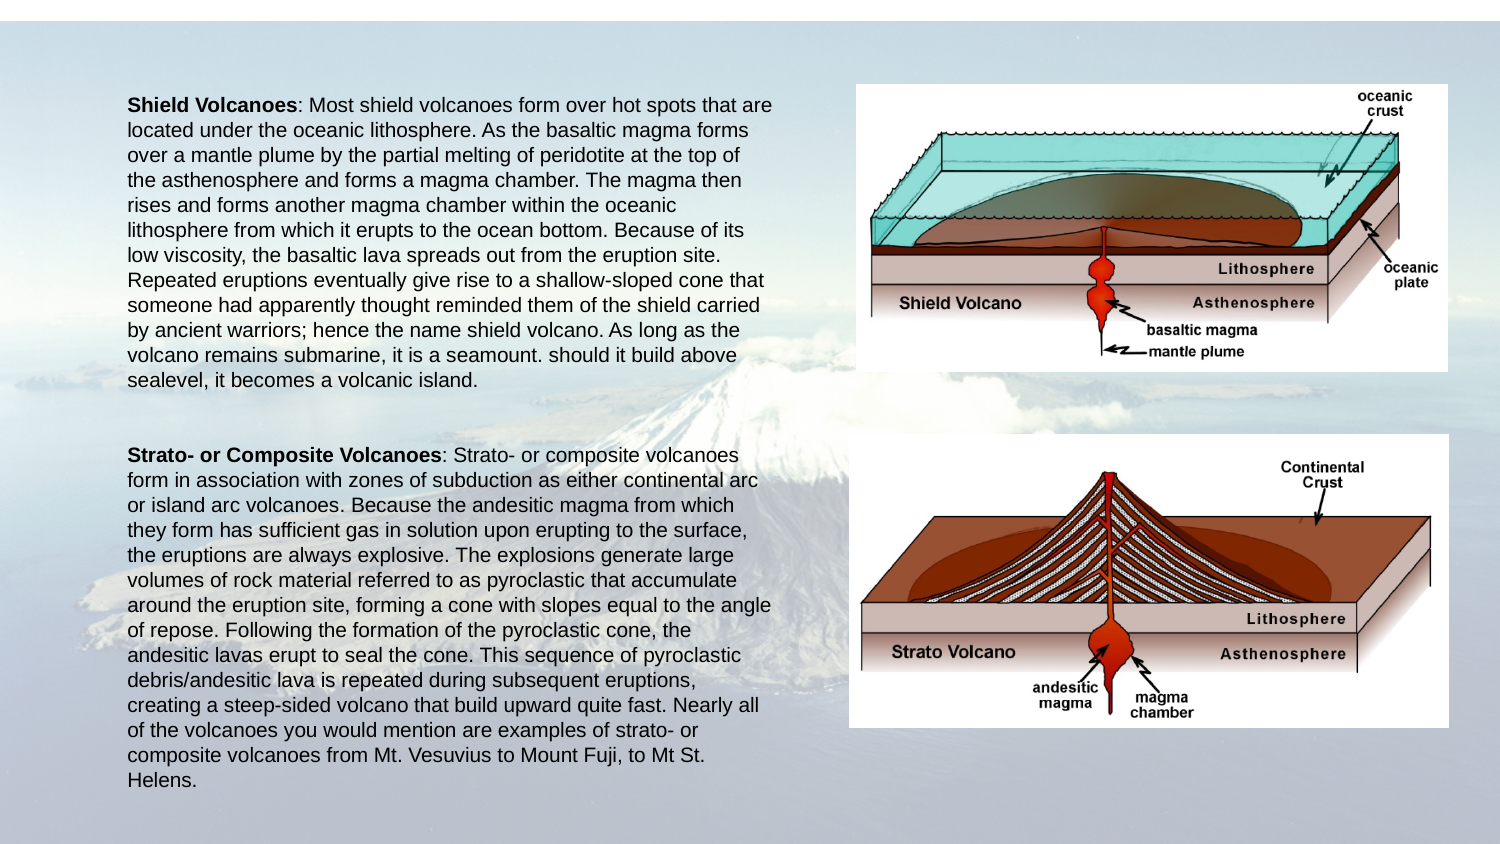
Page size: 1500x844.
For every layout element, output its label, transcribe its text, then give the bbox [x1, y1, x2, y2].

picture [855, 84, 1448, 373]
text_box Shield Volcanoes: Most shield volcanoes form over hot spots that are located under the oceanic lithosphere. As the basaltic magma forms over a mantle plume by the partial melting of peridotite at the top of the asthenosphere and forms a magma chamber. The magma then rises and forms another magma chamber within the oceanic lithosphere from which it erupts to the ocean bottom. Because of its low viscosity, the basaltic lava spreads out from the eruption site. Repeated eruptions eventually give rise to a shallow-sloped cone that someone had apparently thought reminded them of the shield carried by ancient warriors; hence the name shield volcano. As long as the volcano remains submarine, it is a seamount. should it build above sealevel, it becomes a volcanic island. [112, 84, 788, 399]
text_box [0, 20, 1500, 844]
picture [849, 434, 1449, 729]
text_box [300, 246, 331, 308]
text_box Strato- or Composite Volcanoes: Strato- or composite volcanoes form in association with zones of subduction as either continental arc or island arc volcanoes. Because the andesitic magma from which they form has sufficient gas in solution upon erupting to the surface, the eruptions are always explosive. The explosions generate large volumes of rock material referred to as pyroclastic that accumulate around the eruption site, forming a cone with slopes equal to the angle of repose. Following the formation of the pyroclastic cone, the andesitic lavas erupt to seal the cone. This sequence of pyroclastic debris/andesitic lava is repeated during subsequent eruptions, creating a steep-sided volcano that build upward quite fast. Nearly all of the volcanoes you would mention are examples of strato- or composite volcanoes from Mt. Vesuvius to Mount Fuji, to Mt St. Helens. [112, 434, 788, 799]
